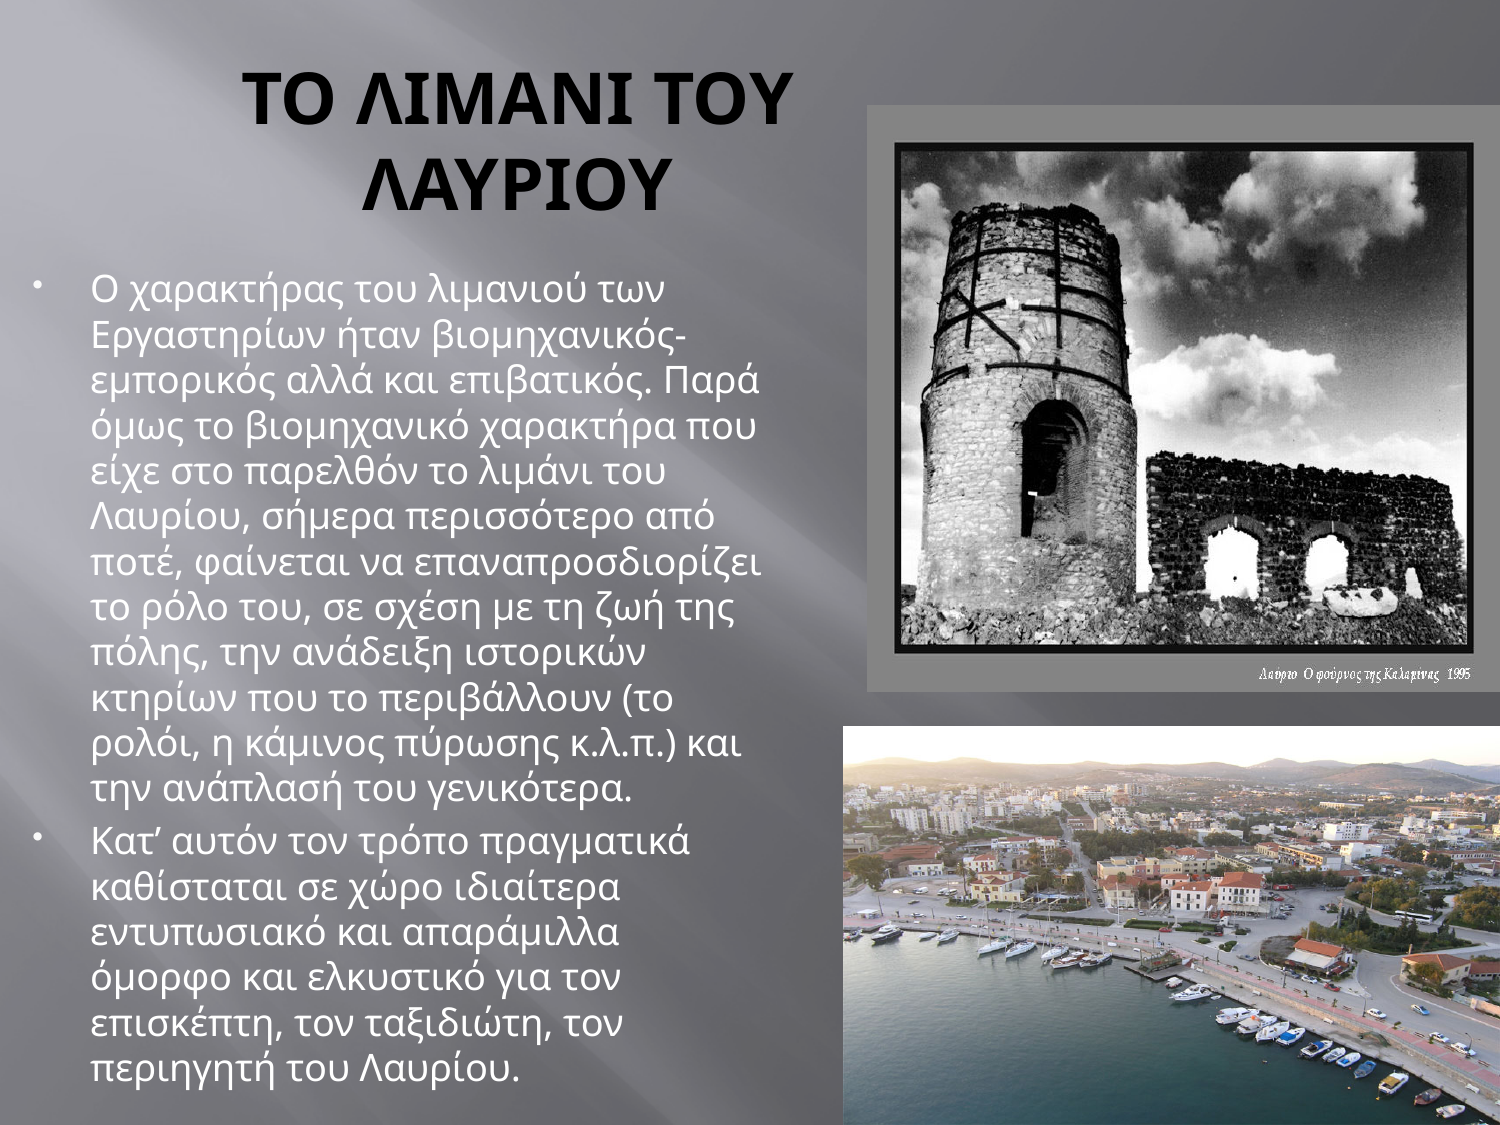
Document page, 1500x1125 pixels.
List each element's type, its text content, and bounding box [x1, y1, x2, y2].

list Ο χαρακτήρας του λιμανιού των Εργαστηρίων ήταν βιομηχανικός-εμπορικός αλλά και επιβατικός. Παρά όμως το βιομηχανικό χαρακτήρα που είχε στο παρελθόν το λιμάνι του Λαυρίου, σήμερα περισσότερο από ποτέ, φαίνεται να επαναπροσδιορίζει το ρόλο του, σε σχέση με τη ζωή της πόλης, την ανάδειξη ιστορικών κτηρίων που το περιβάλλουν (το ρολόι, η κάμινος πύρωσης κ.λ.π.) και την ανάπλασή του γενικότερα. Κατ’ αυτόν τον τρόπο πραγματικά καθίσταται σε χώρο ιδιαίτερα εντυπωσιακό και απαράμιλλα όμορφο και ελκυστικό για τον επισκέπτη, τον ταξιδιώτη, τον περιηγητή του Λαυρίου. [0, 257, 786, 1125]
picture [843, 726, 1500, 1125]
title ΤΟ ΛΙΜΑΝΙ ΤΟΥ ΛΑΥΡΙΟΥ [75, 45, 961, 233]
picture [866, 105, 1500, 692]
